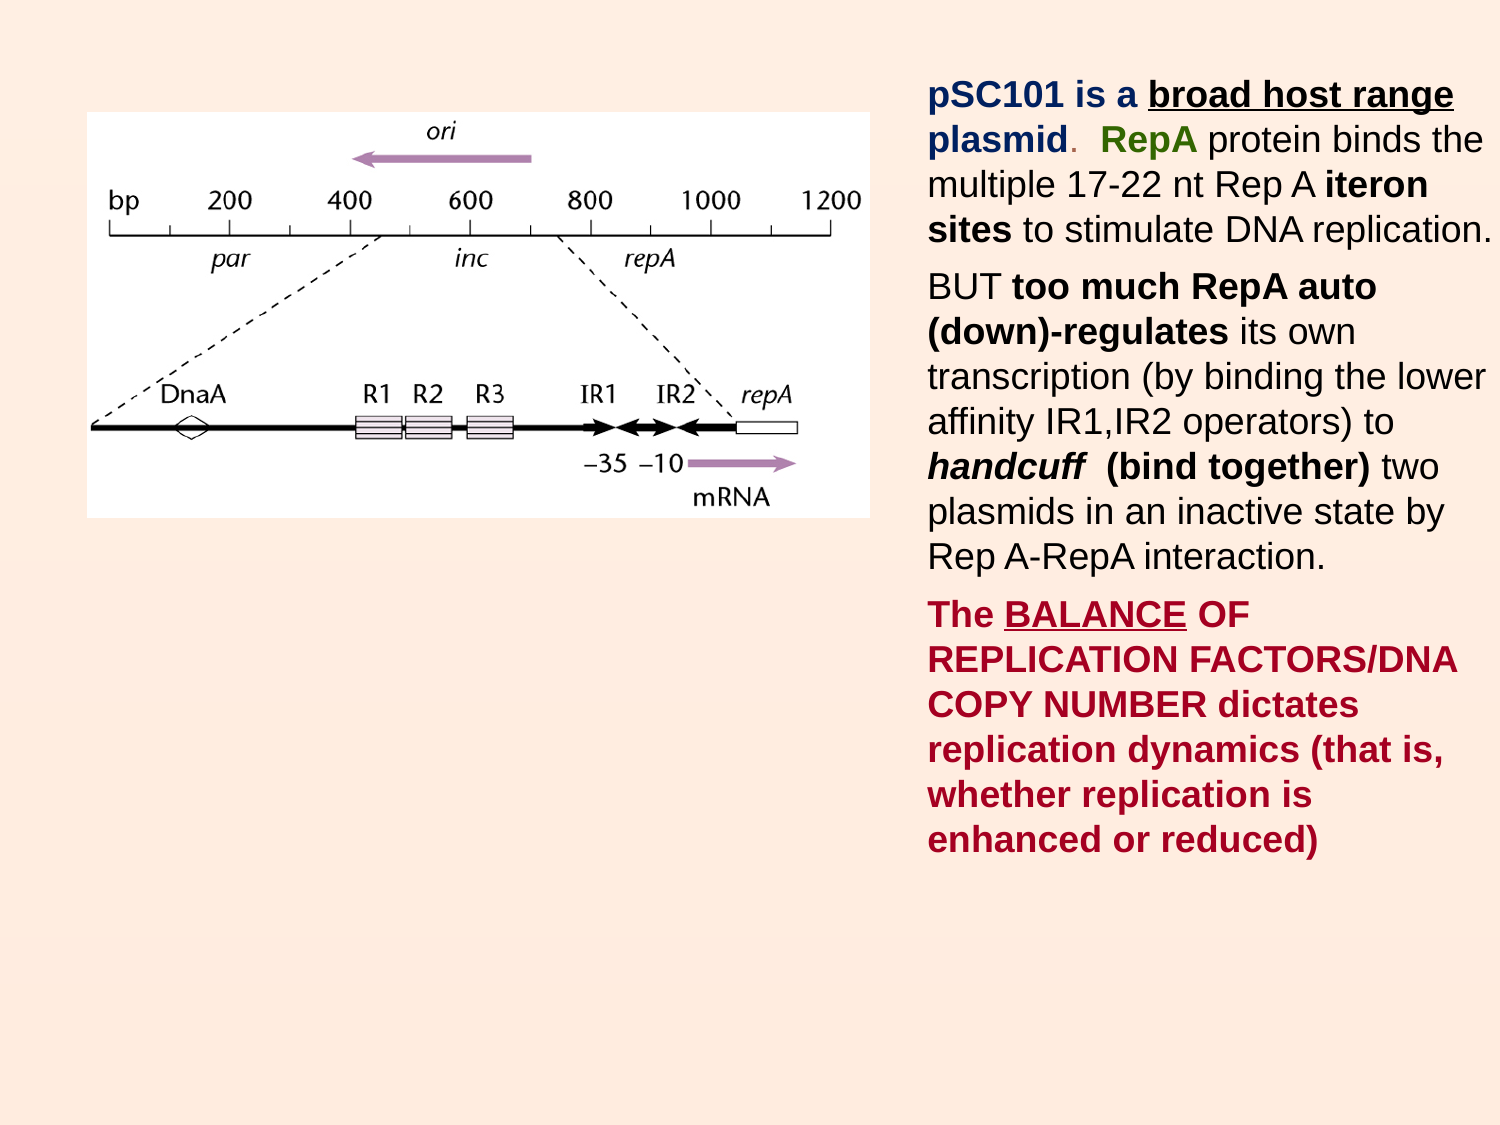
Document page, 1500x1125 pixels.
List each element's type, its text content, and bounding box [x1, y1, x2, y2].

text_box pSC101 is a broad host range plasmid. RepA protein binds the multiple 17-22 nt Rep A iteron sites to stimulate DNA replication. BUT too much RepA auto (down)-regulates its own transcription (by binding the lower affinity IR1,IR2 operators) to handcuff (bind together) two plasmids in an inactive state by Rep A-RepA interaction. The BALANCE OF REPLICATION FACTORS/DNA COPY NUMBER dictates replication dynamics (that is, whether replication is enhanced or reduced) [912, 62, 1500, 868]
picture [87, 112, 870, 518]
